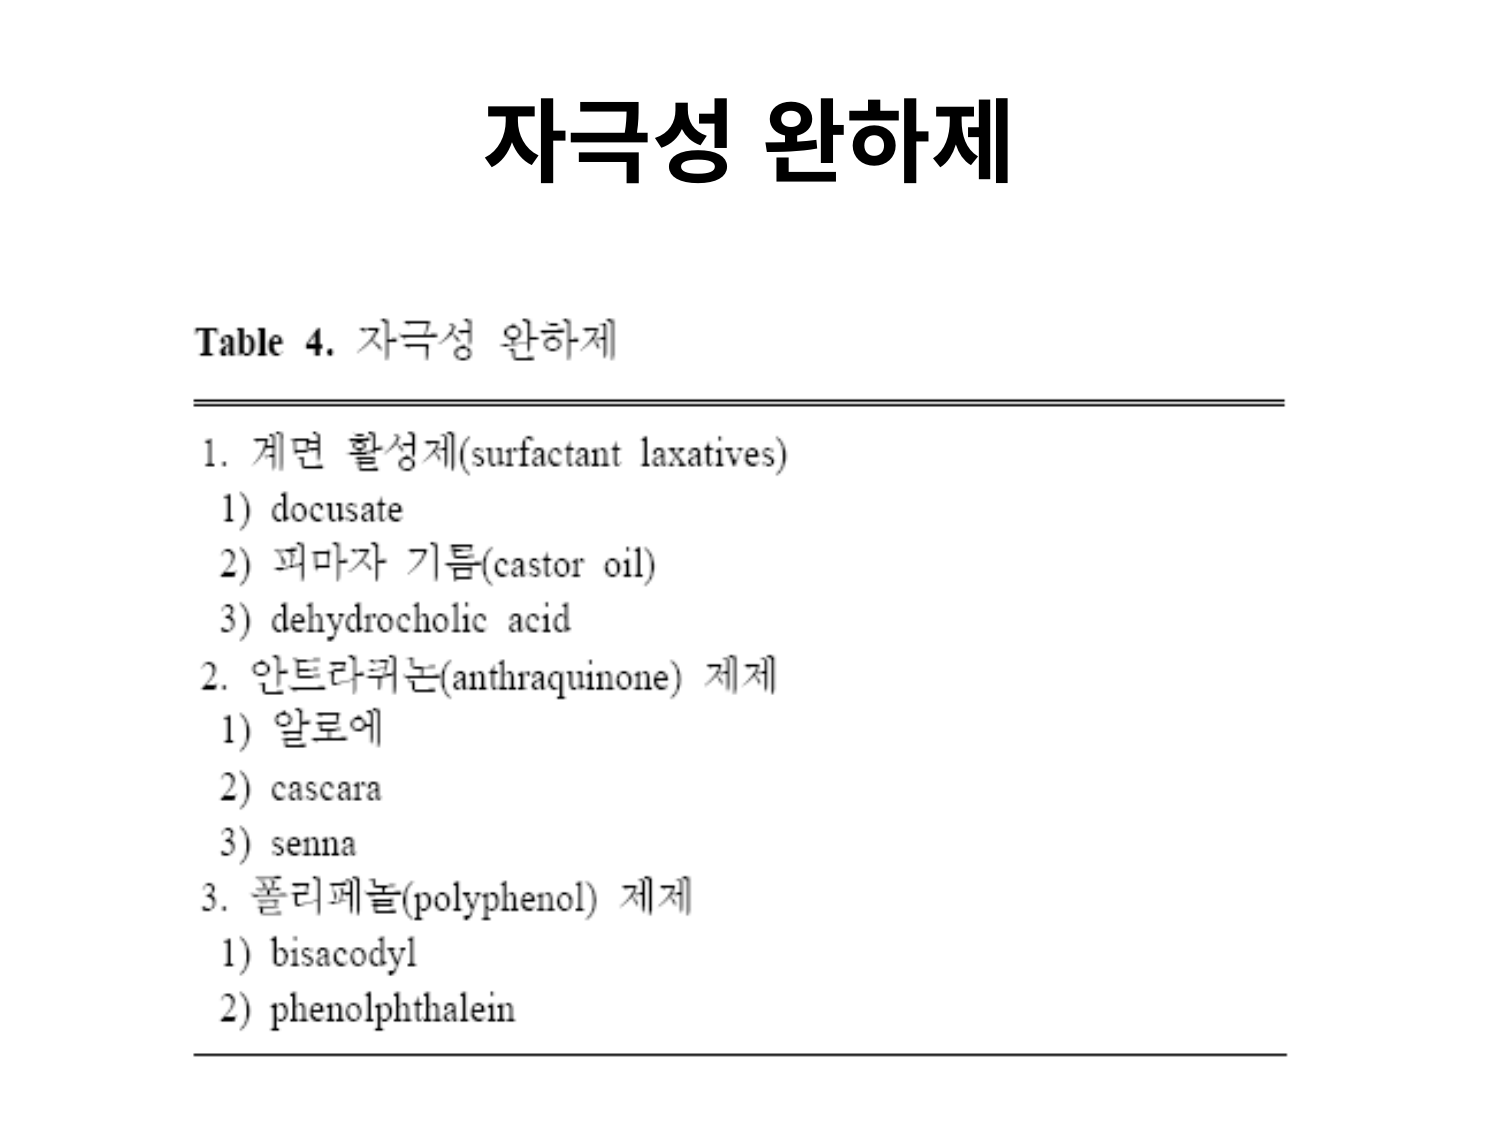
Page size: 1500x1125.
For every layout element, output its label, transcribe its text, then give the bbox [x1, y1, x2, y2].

title 자극성 완하제 [75, 45, 1425, 233]
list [169, 278, 1330, 1082]
